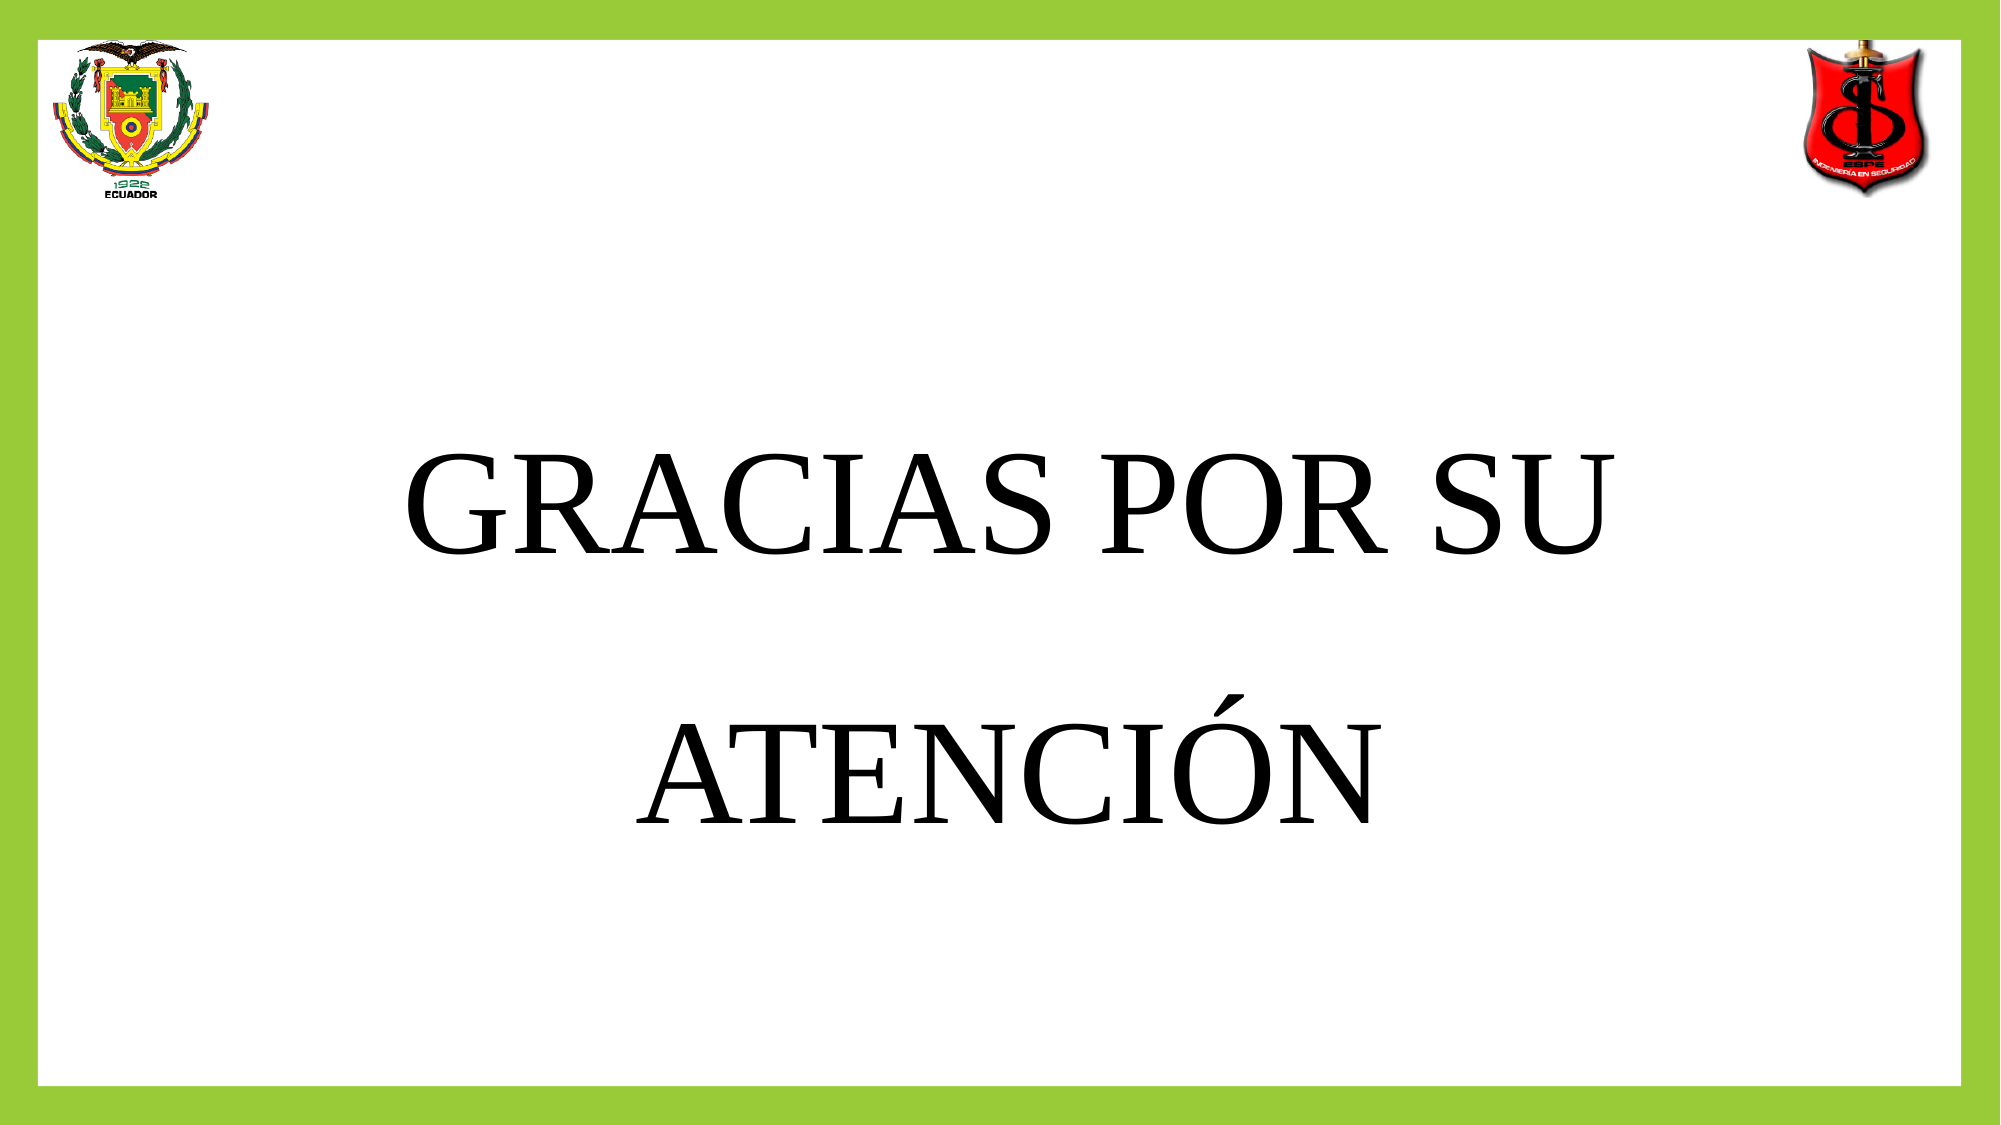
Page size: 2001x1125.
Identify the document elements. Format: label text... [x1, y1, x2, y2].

picture [52, 40, 214, 198]
text_box GRACIAS POR SU ATENCIÓN [181, 306, 1840, 862]
picture [1771, 40, 1954, 198]
